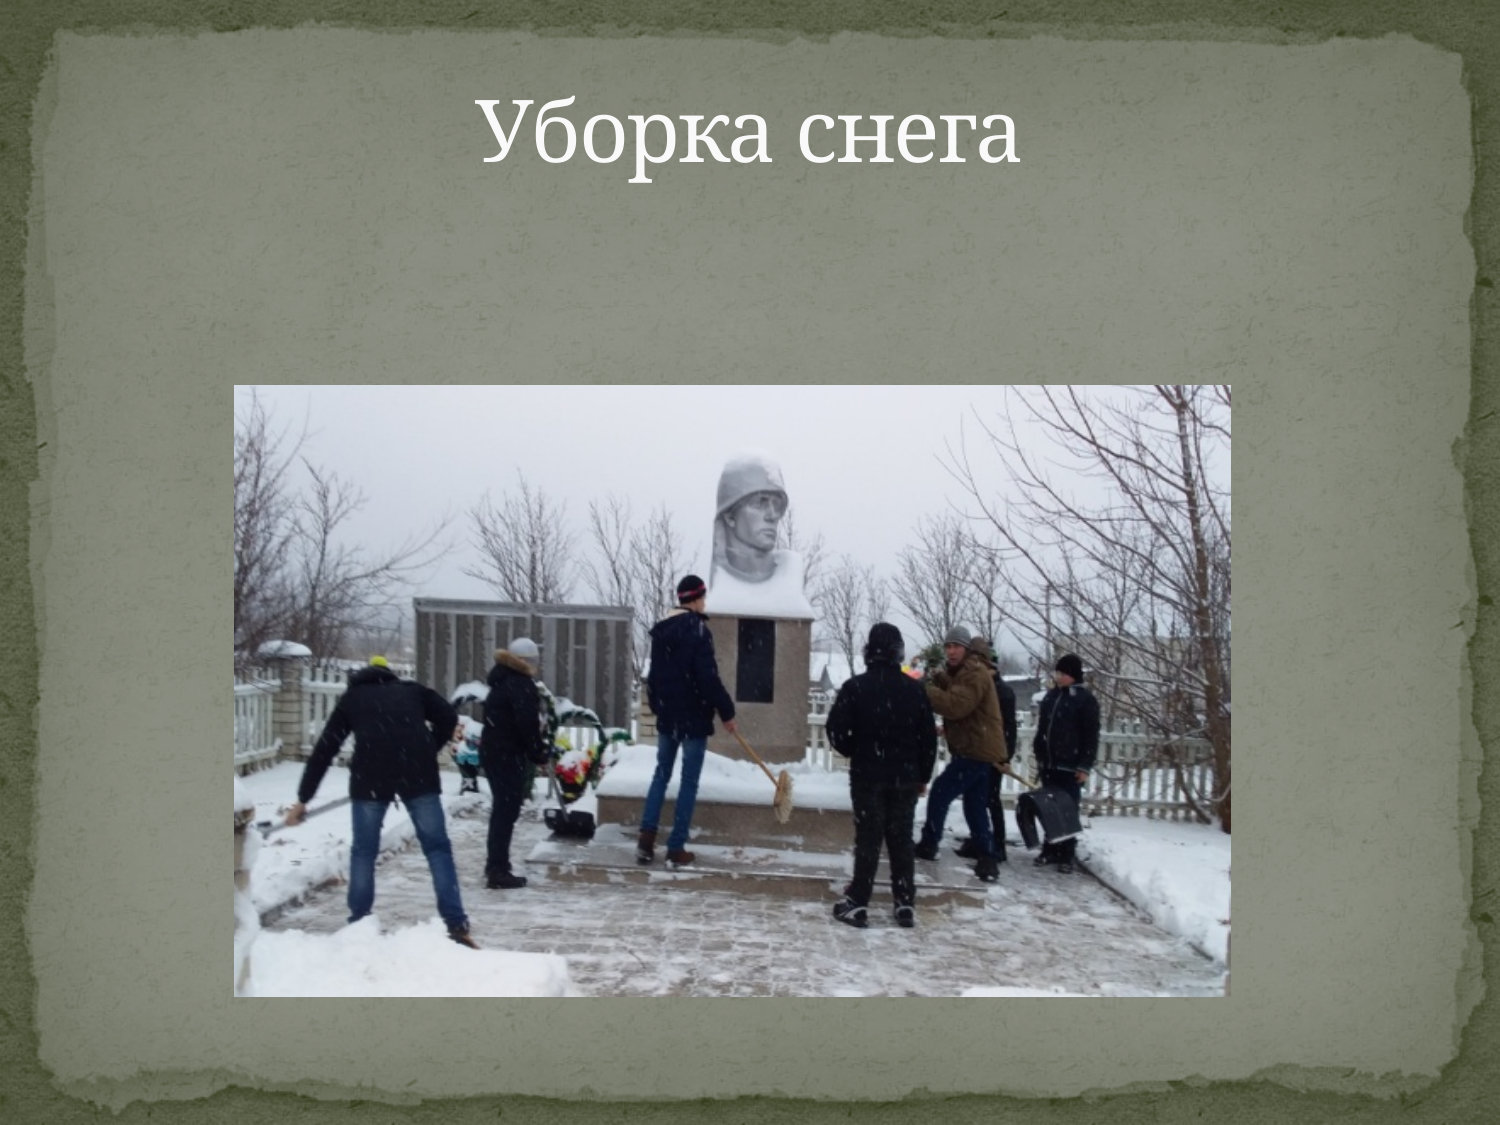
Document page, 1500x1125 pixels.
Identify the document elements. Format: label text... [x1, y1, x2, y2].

title Уборка снега [74, 66, 1425, 291]
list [236, 387, 1230, 996]
